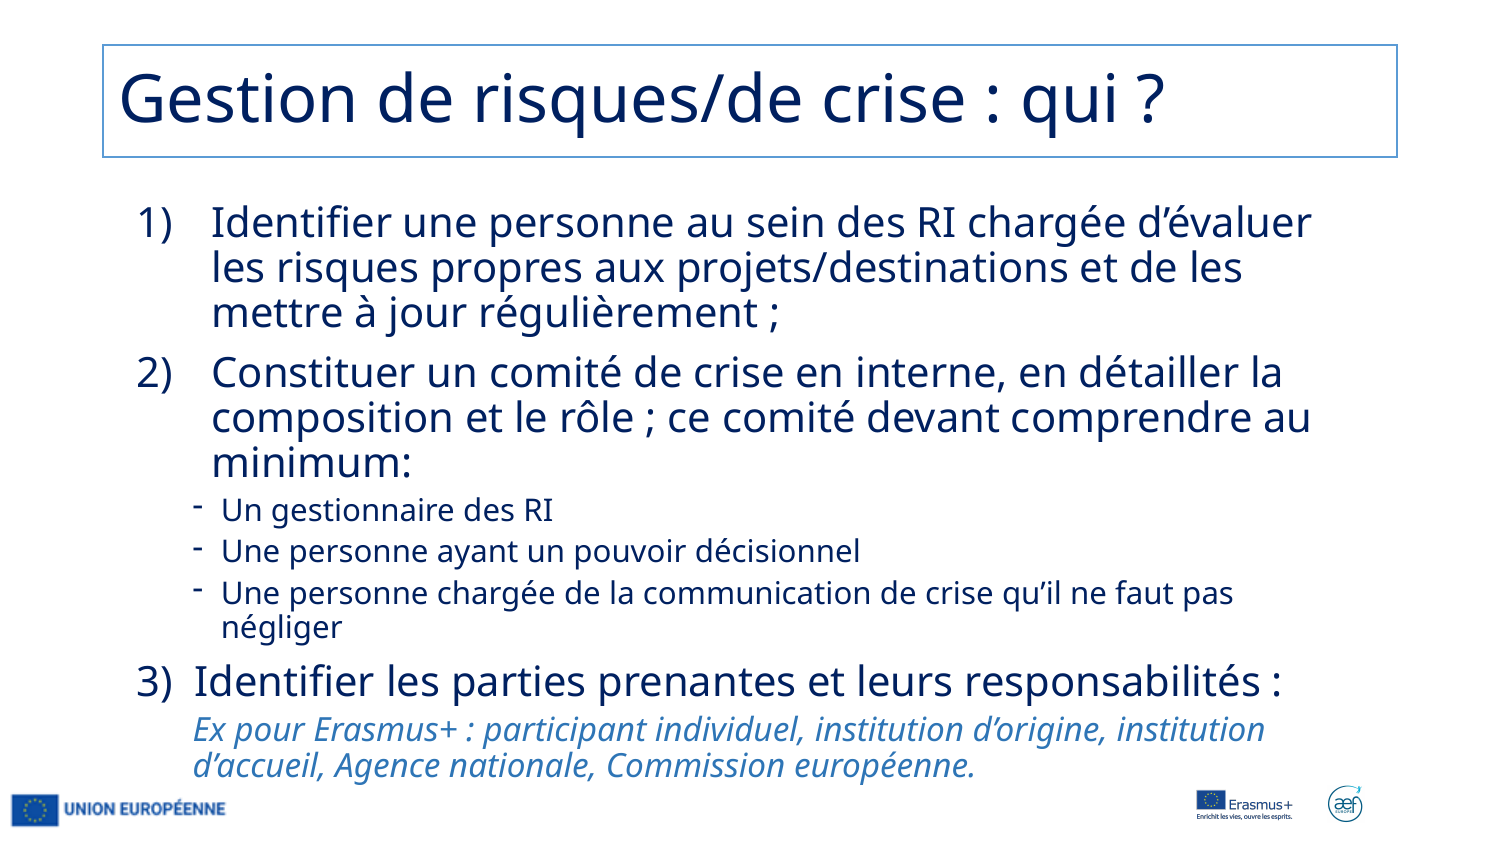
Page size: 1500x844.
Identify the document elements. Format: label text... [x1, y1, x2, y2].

title Gestion de risques/de crise : qui ? [102, 44, 1398, 158]
list Identifier une personne au sein des RI chargée d’évaluer les risques propres aux projets/destinations et de les mettre à jour régulièrement ; Constituer un comité de crise en interne, en détailler la composition et le rôle ; ce comité devant comprendre au minimum: Un gestionnaire des RI Une personne ayant un pouvoir décisionnel Une personne chargée de la communication de crise qu’il ne faut pas négliger 3) Identifier les parties prenantes et leurs responsabilités : Ex pour Erasmus+ : participant individuel, institution d’origine, institution d’accueil, Agence nationale, Commission européenne. [103, 353, 1397, 844]
picture [0, 782, 250, 844]
